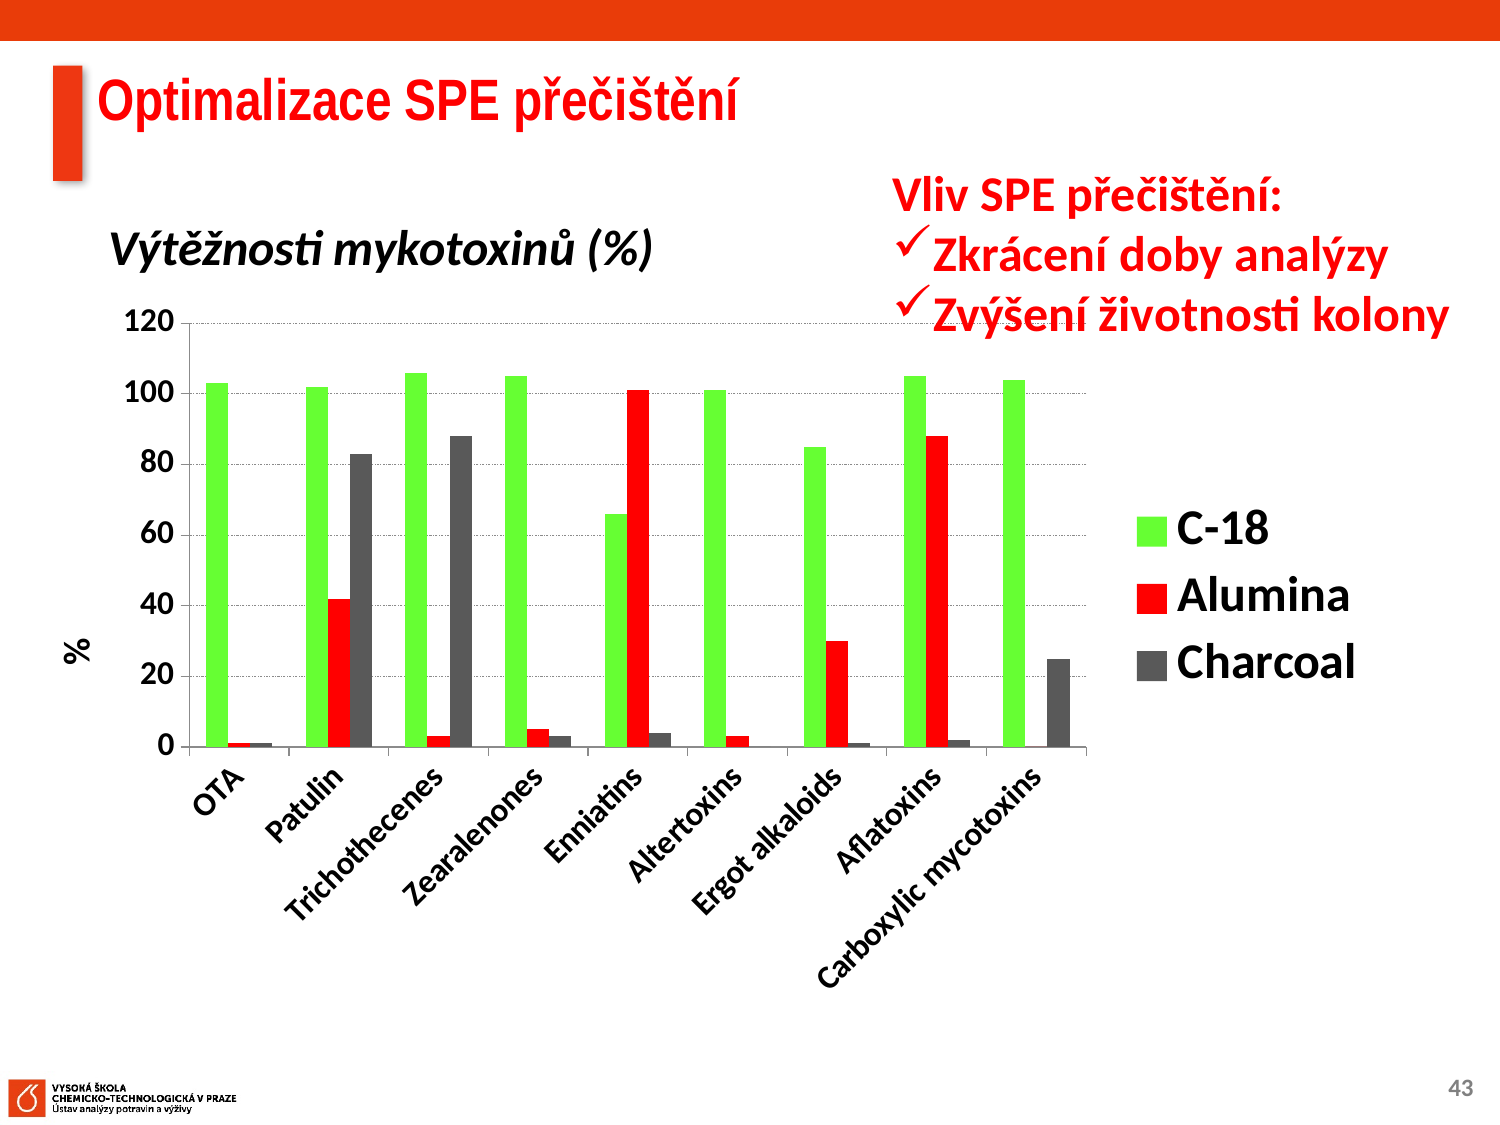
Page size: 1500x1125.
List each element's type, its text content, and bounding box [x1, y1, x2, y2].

text_box Vliv SPE přečištění: Zkrácení doby analýzy Zvýšení životnosti kolony [877, 153, 1500, 349]
chart [50, 297, 1401, 1051]
text_box Optimalizace SPE přečištění [82, 55, 1447, 140]
picture [0, 1071, 244, 1125]
text_box Výtěžnosti mykotoxinů (%) [82, 208, 851, 283]
